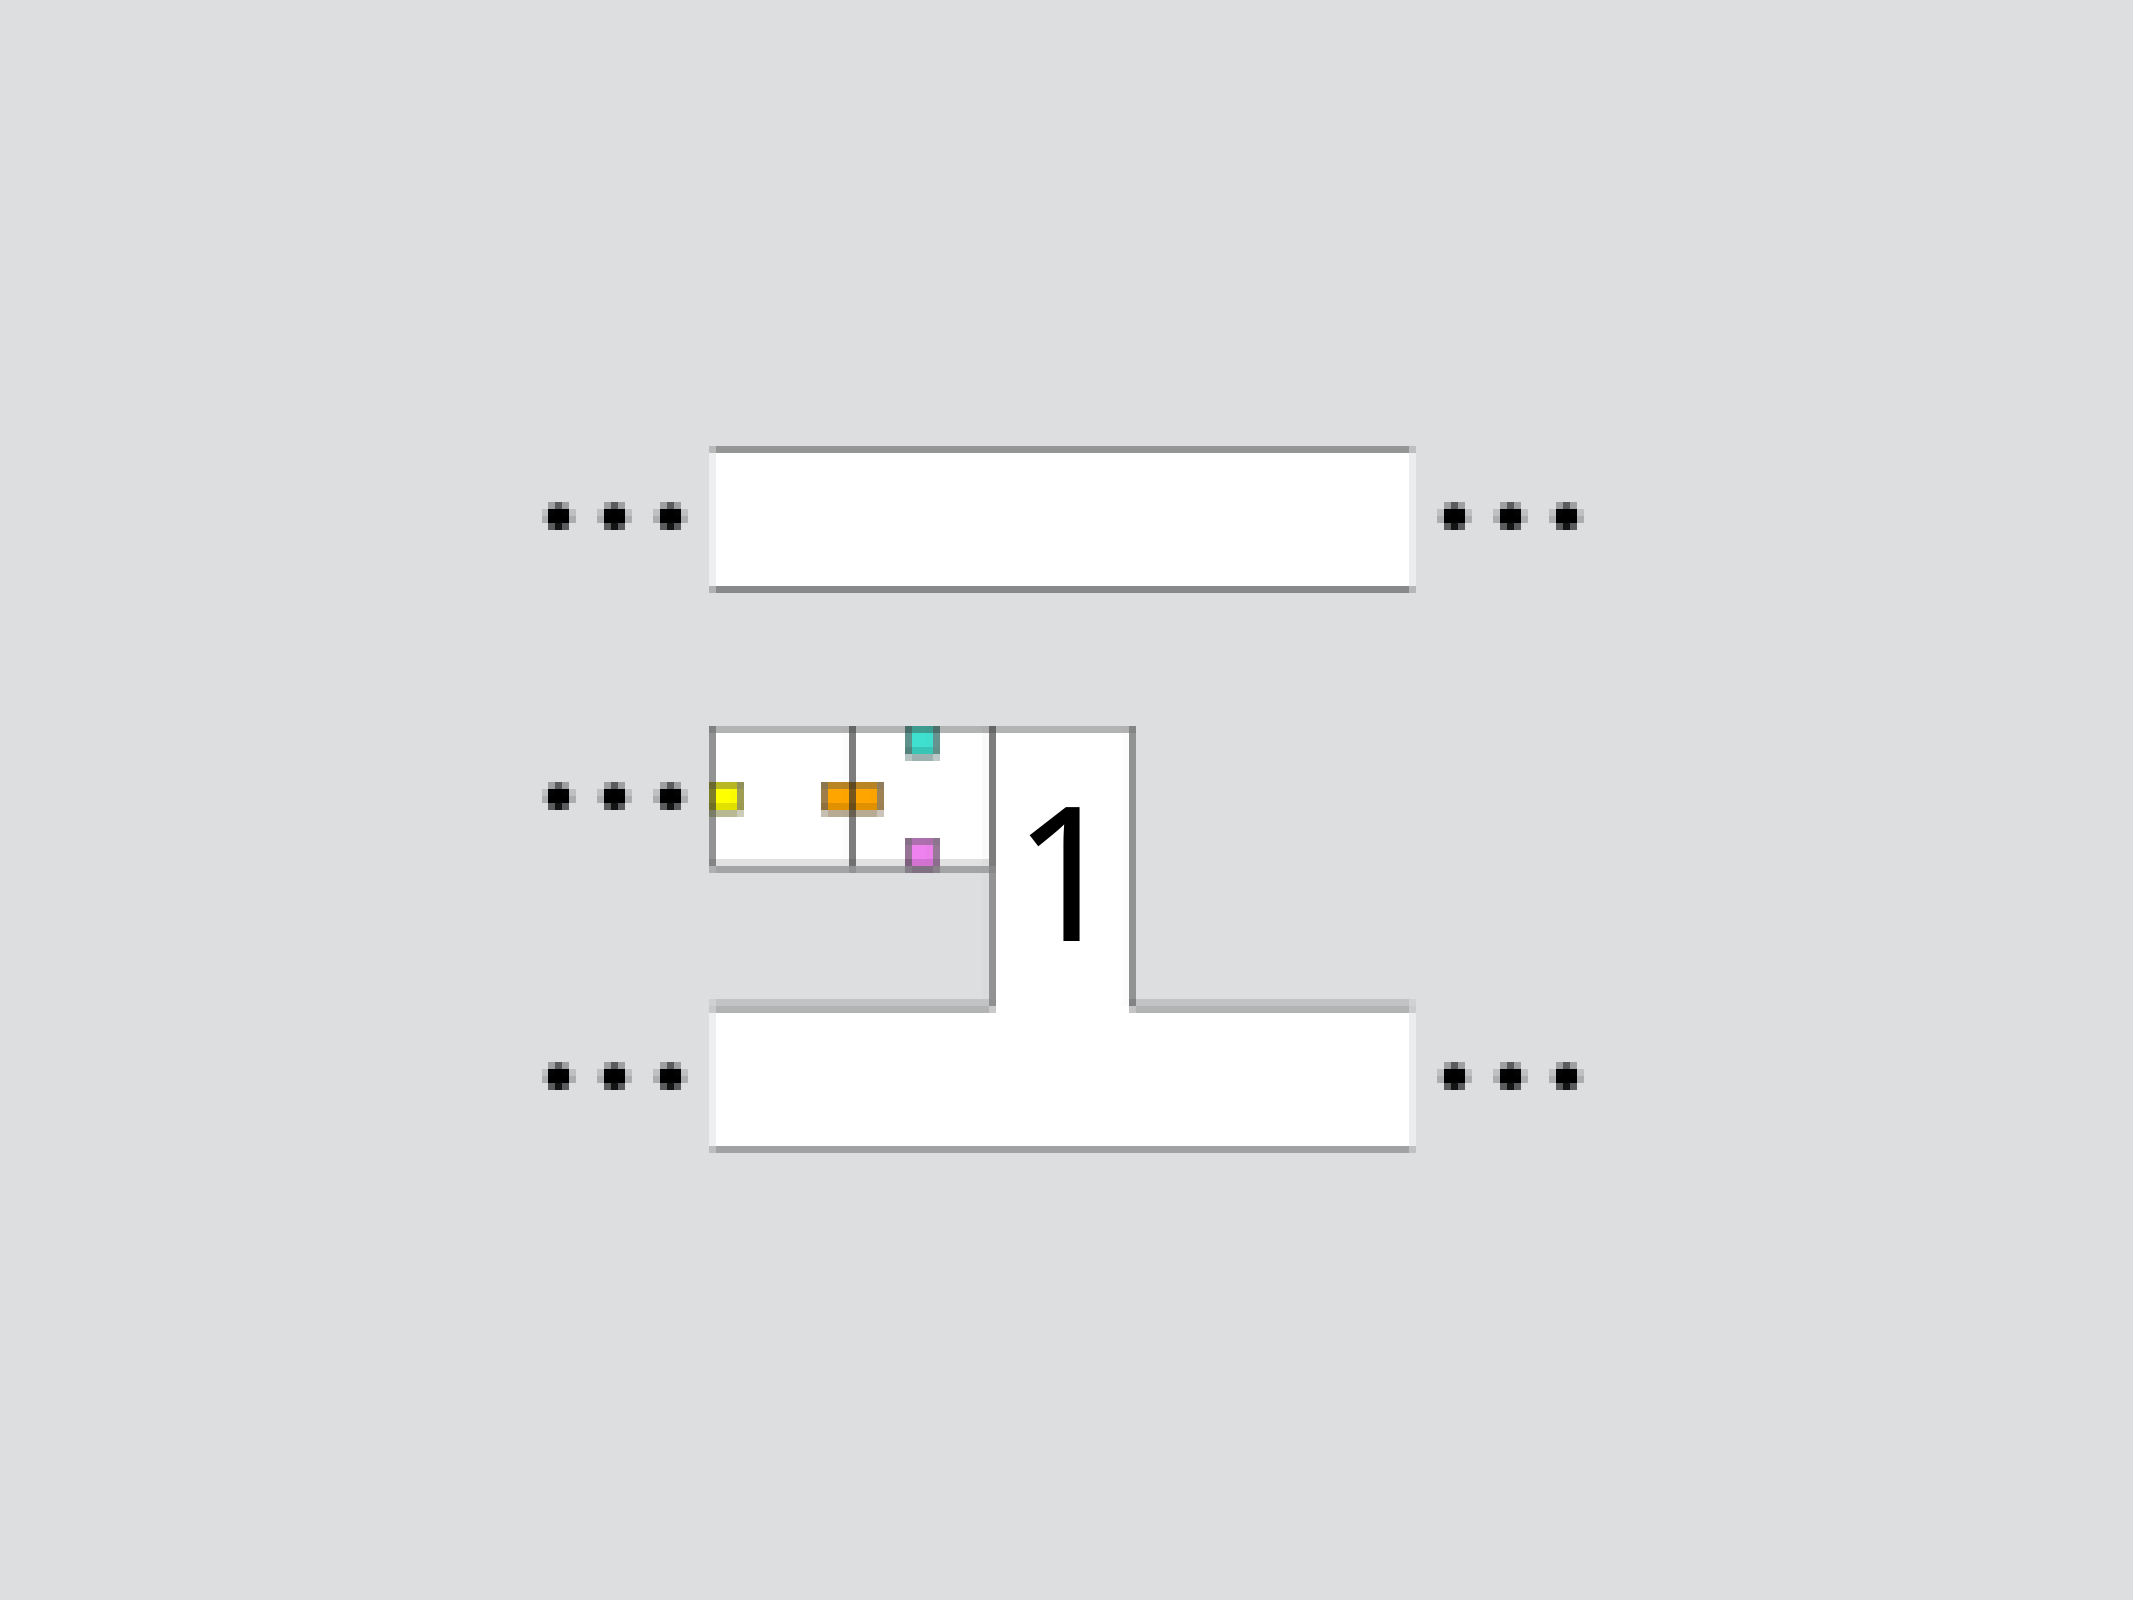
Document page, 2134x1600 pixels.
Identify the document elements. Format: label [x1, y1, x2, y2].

picture [542, 446, 1591, 1154]
